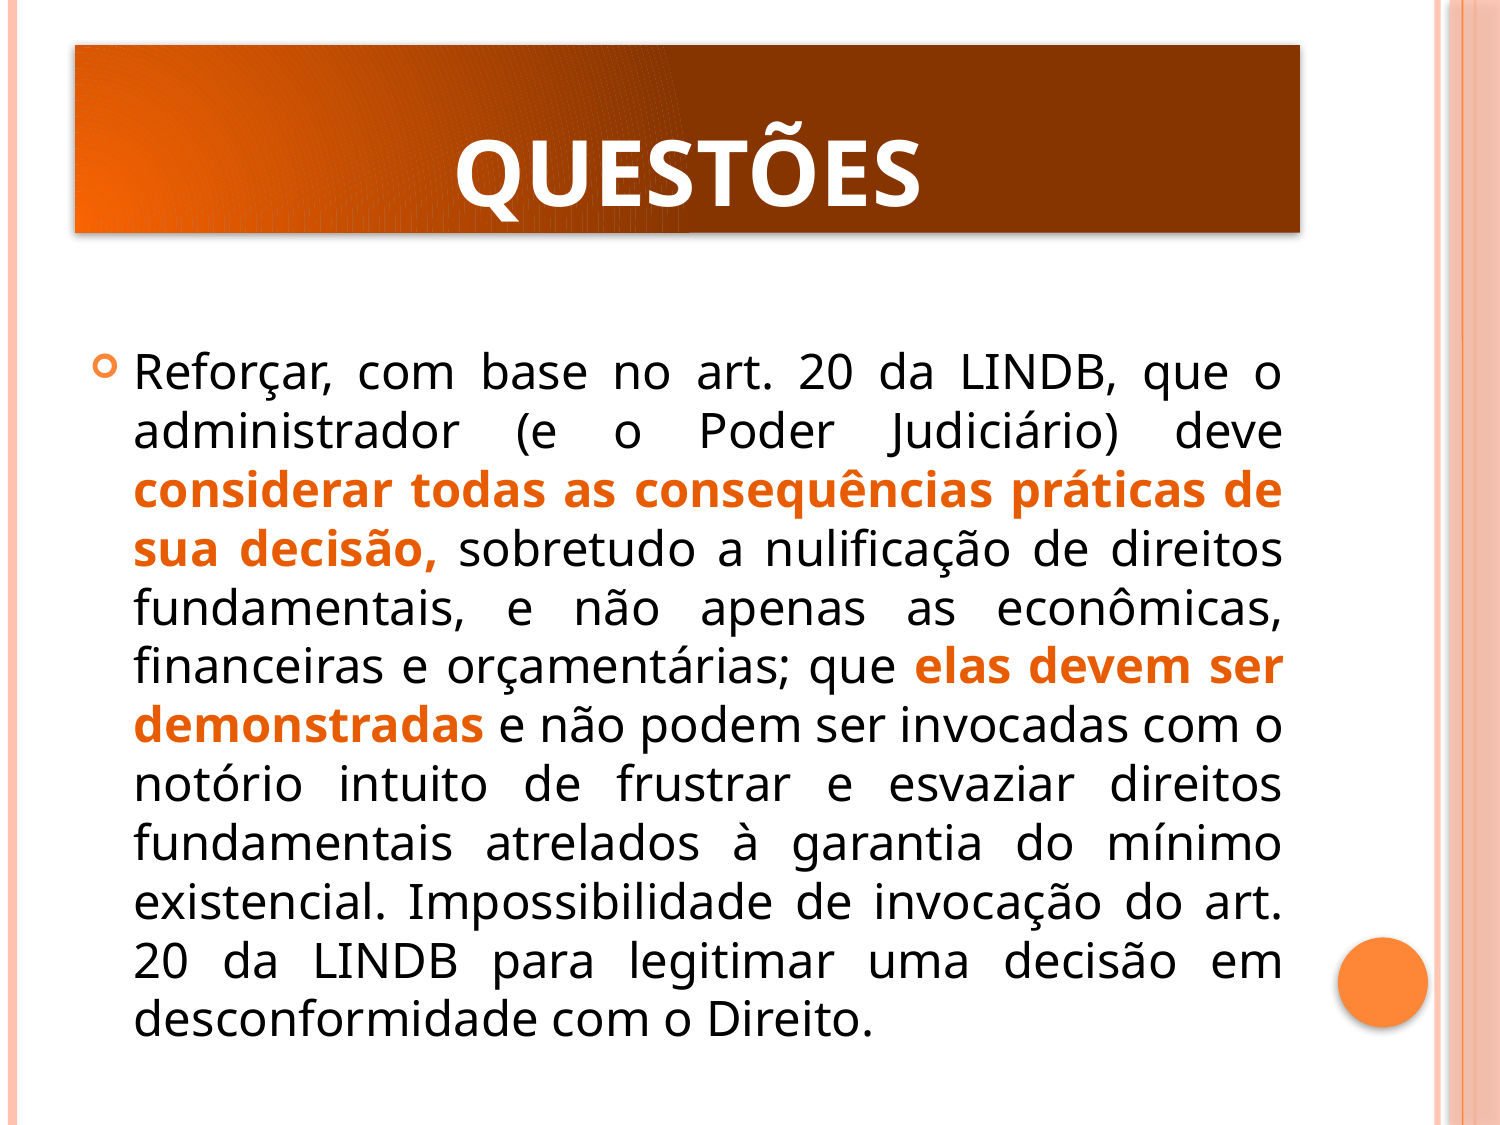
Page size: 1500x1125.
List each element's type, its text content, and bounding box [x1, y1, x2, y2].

list Reforçar, com base no art. 20 da LINDB, que o administrador (e o Poder Judiciário) deve considerar todas as consequências práticas de sua decisão, sobretudo a nulificação de direitos fundamentais, e não apenas as econômicas, financeiras e orçamentárias; que elas devem ser demonstradas e não podem ser invocadas com o notório intuito de frustrar e esvaziar direitos fundamentais atrelados à garantia do mínimo existencial. Impossibilidade de invocação do art. 20 da LINDB para legitimar uma decisão em desconformidade com o Direito. [75, 262, 1300, 1062]
title questões [75, 45, 1300, 233]
